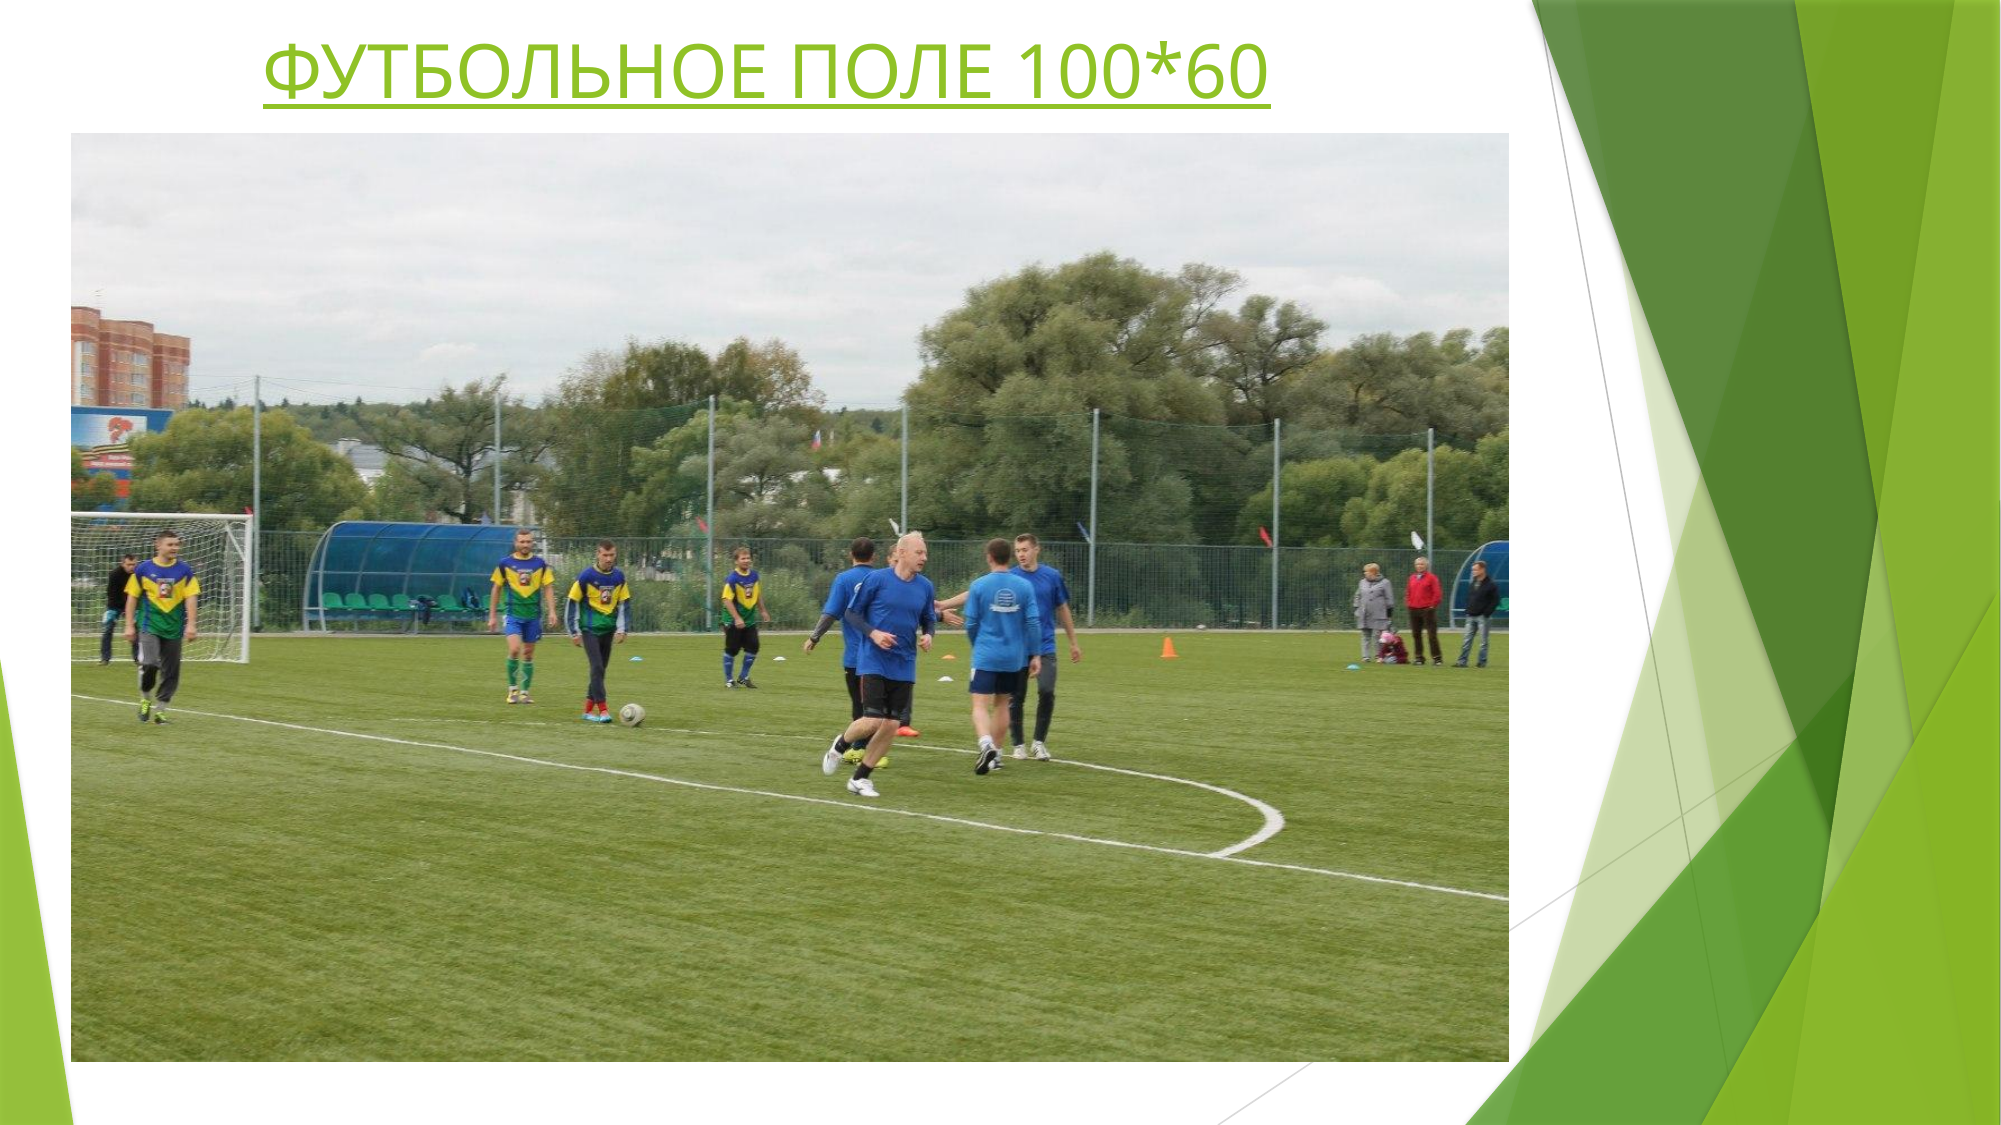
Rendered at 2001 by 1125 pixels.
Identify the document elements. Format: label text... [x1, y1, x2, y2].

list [70, 133, 1509, 1063]
title ФУТБОЛЬНОЕ ПОЛЕ 100*60 [13, 15, 1522, 134]
